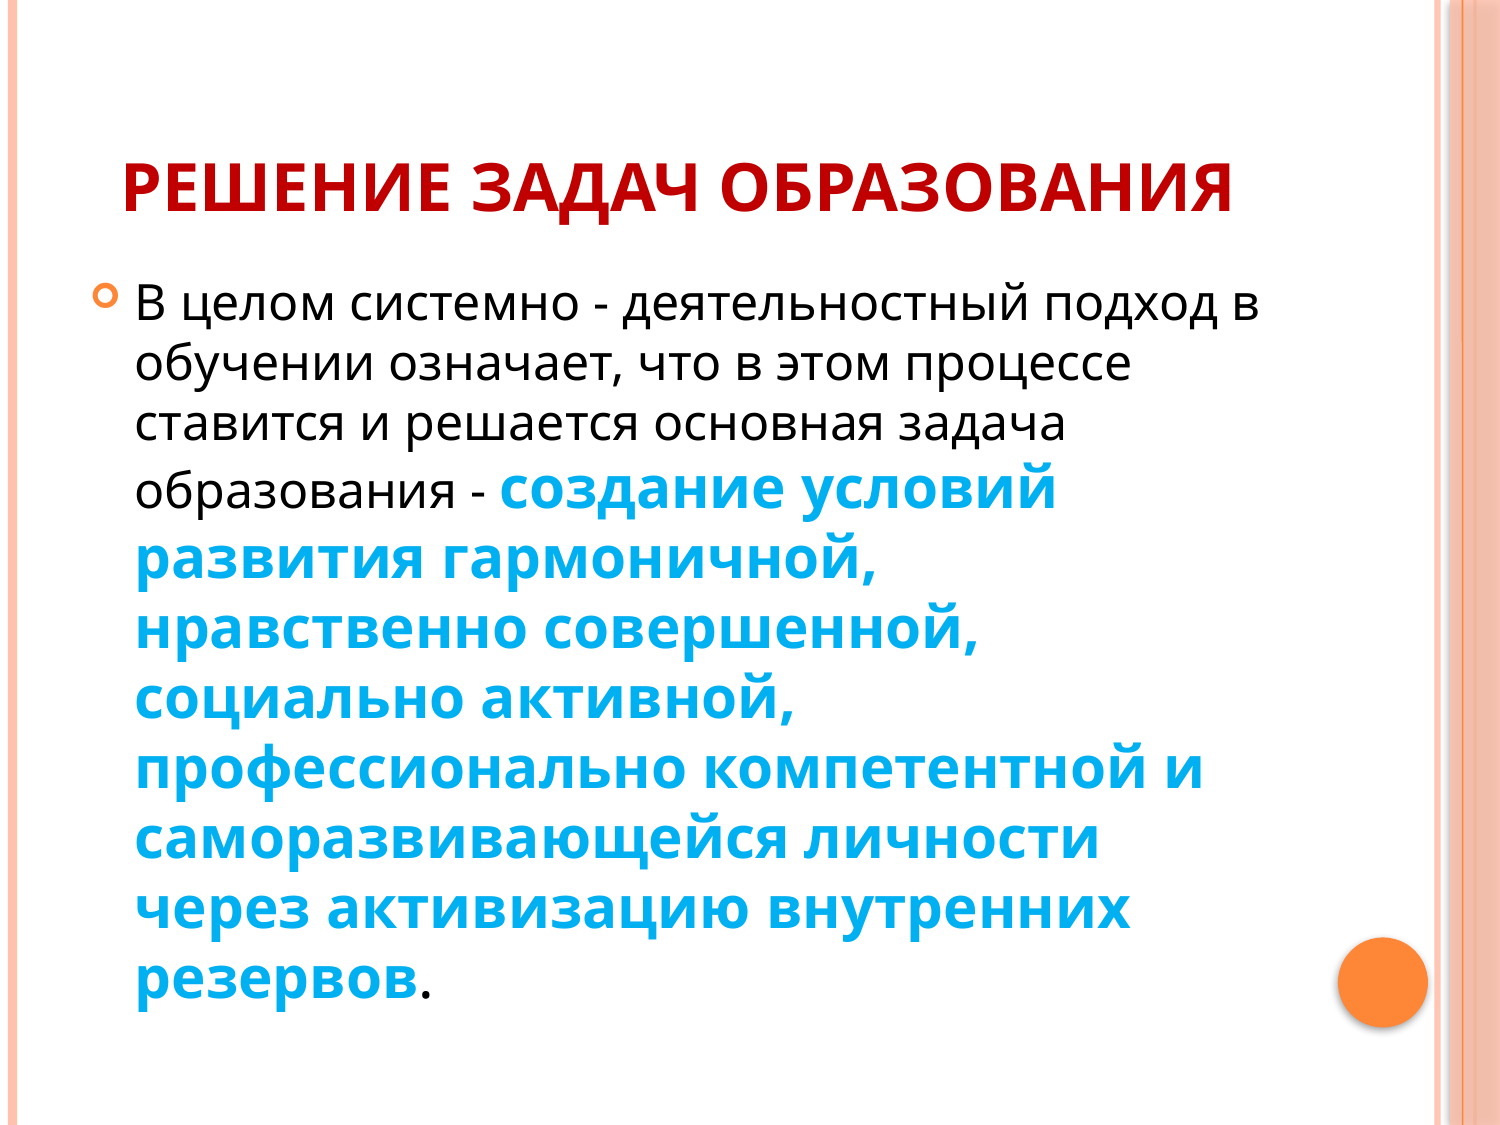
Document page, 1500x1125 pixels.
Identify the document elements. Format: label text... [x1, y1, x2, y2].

title Решение задач образования [75, 45, 1300, 233]
list В целом системно - деятельностный подход в обучении означает, что в этом процессе ставится и решается основная задача образования - создание условий развития гармоничной, нравственно совершенной, социально активной, профессионально компетентной и саморазвивающейся личности через активизацию внутренних резервов. [75, 262, 1300, 1062]
